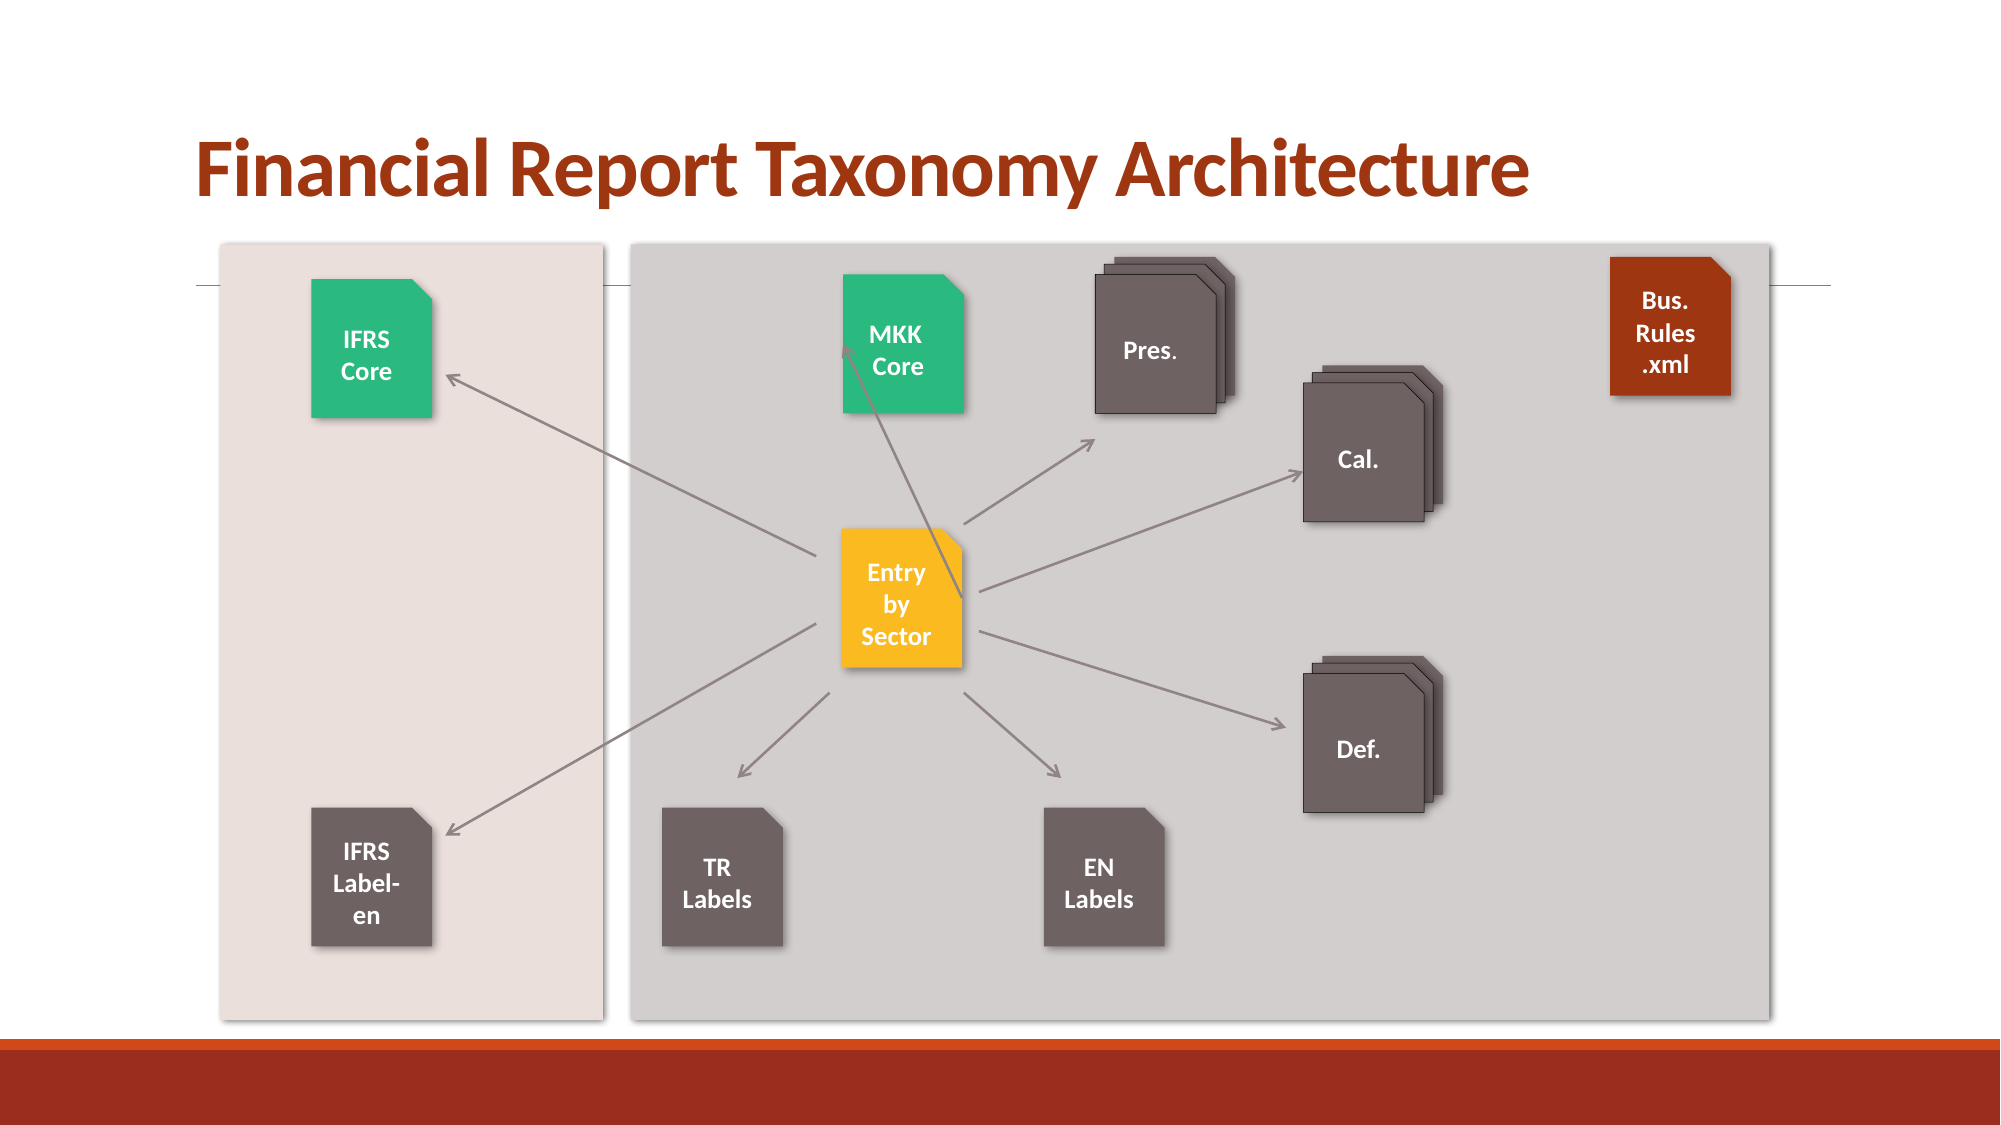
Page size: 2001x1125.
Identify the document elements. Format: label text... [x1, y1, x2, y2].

text_box [1311, 662, 1435, 699]
text_box MKK Core [841, 273, 965, 415]
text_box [963, 438, 1096, 525]
title Financial Report Taxonomy Architecture [180, 47, 1830, 221]
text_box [978, 630, 1287, 729]
text_box EN Labels [1042, 806, 1166, 948]
text_box Cal. [1302, 381, 1426, 523]
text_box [978, 471, 1304, 593]
text_box IFRS Label-en [310, 806, 434, 948]
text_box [444, 622, 817, 837]
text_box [963, 692, 1062, 779]
text_box Bus. Rules .xml [1609, 255, 1732, 397]
text_box [1321, 654, 1445, 795]
text_box [630, 243, 1770, 1021]
text_box Def. [1302, 672, 1426, 814]
text_box [1113, 255, 1237, 397]
text_box Pres. [1094, 273, 1218, 415]
text_box TR Labels [661, 844, 784, 948]
text_box IFRS Core [310, 278, 434, 420]
text_box [1321, 364, 1445, 505]
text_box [736, 692, 831, 779]
text_box Entry by Sector [840, 527, 964, 669]
text_box [219, 243, 604, 1021]
text_box [1103, 263, 1227, 300]
text_box [1311, 371, 1435, 408]
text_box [444, 374, 817, 557]
